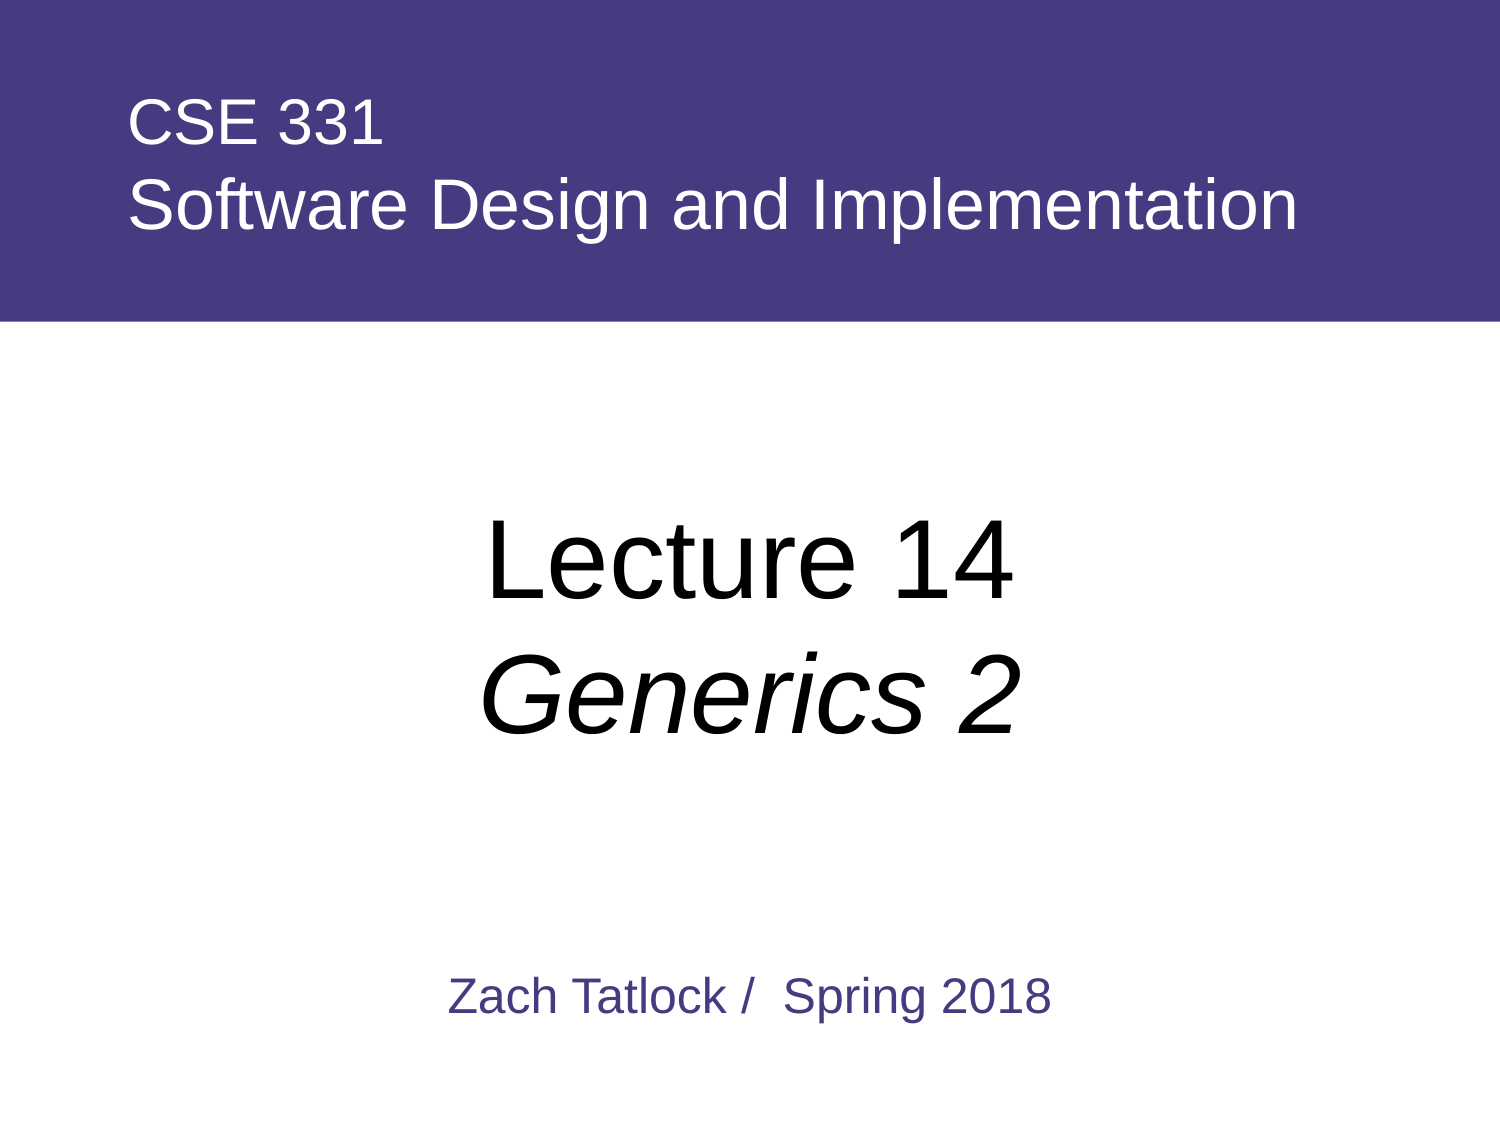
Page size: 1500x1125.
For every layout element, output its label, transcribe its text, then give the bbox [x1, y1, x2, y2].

text_box Lecture 14 Generics 2 [82, 478, 1417, 764]
subtitle Zach Tatlock / Spring 2018 [416, 946, 1084, 1040]
text_box [0, 0, 1500, 324]
title CSE 331 Software Design and Implementation [112, 45, 1388, 279]
